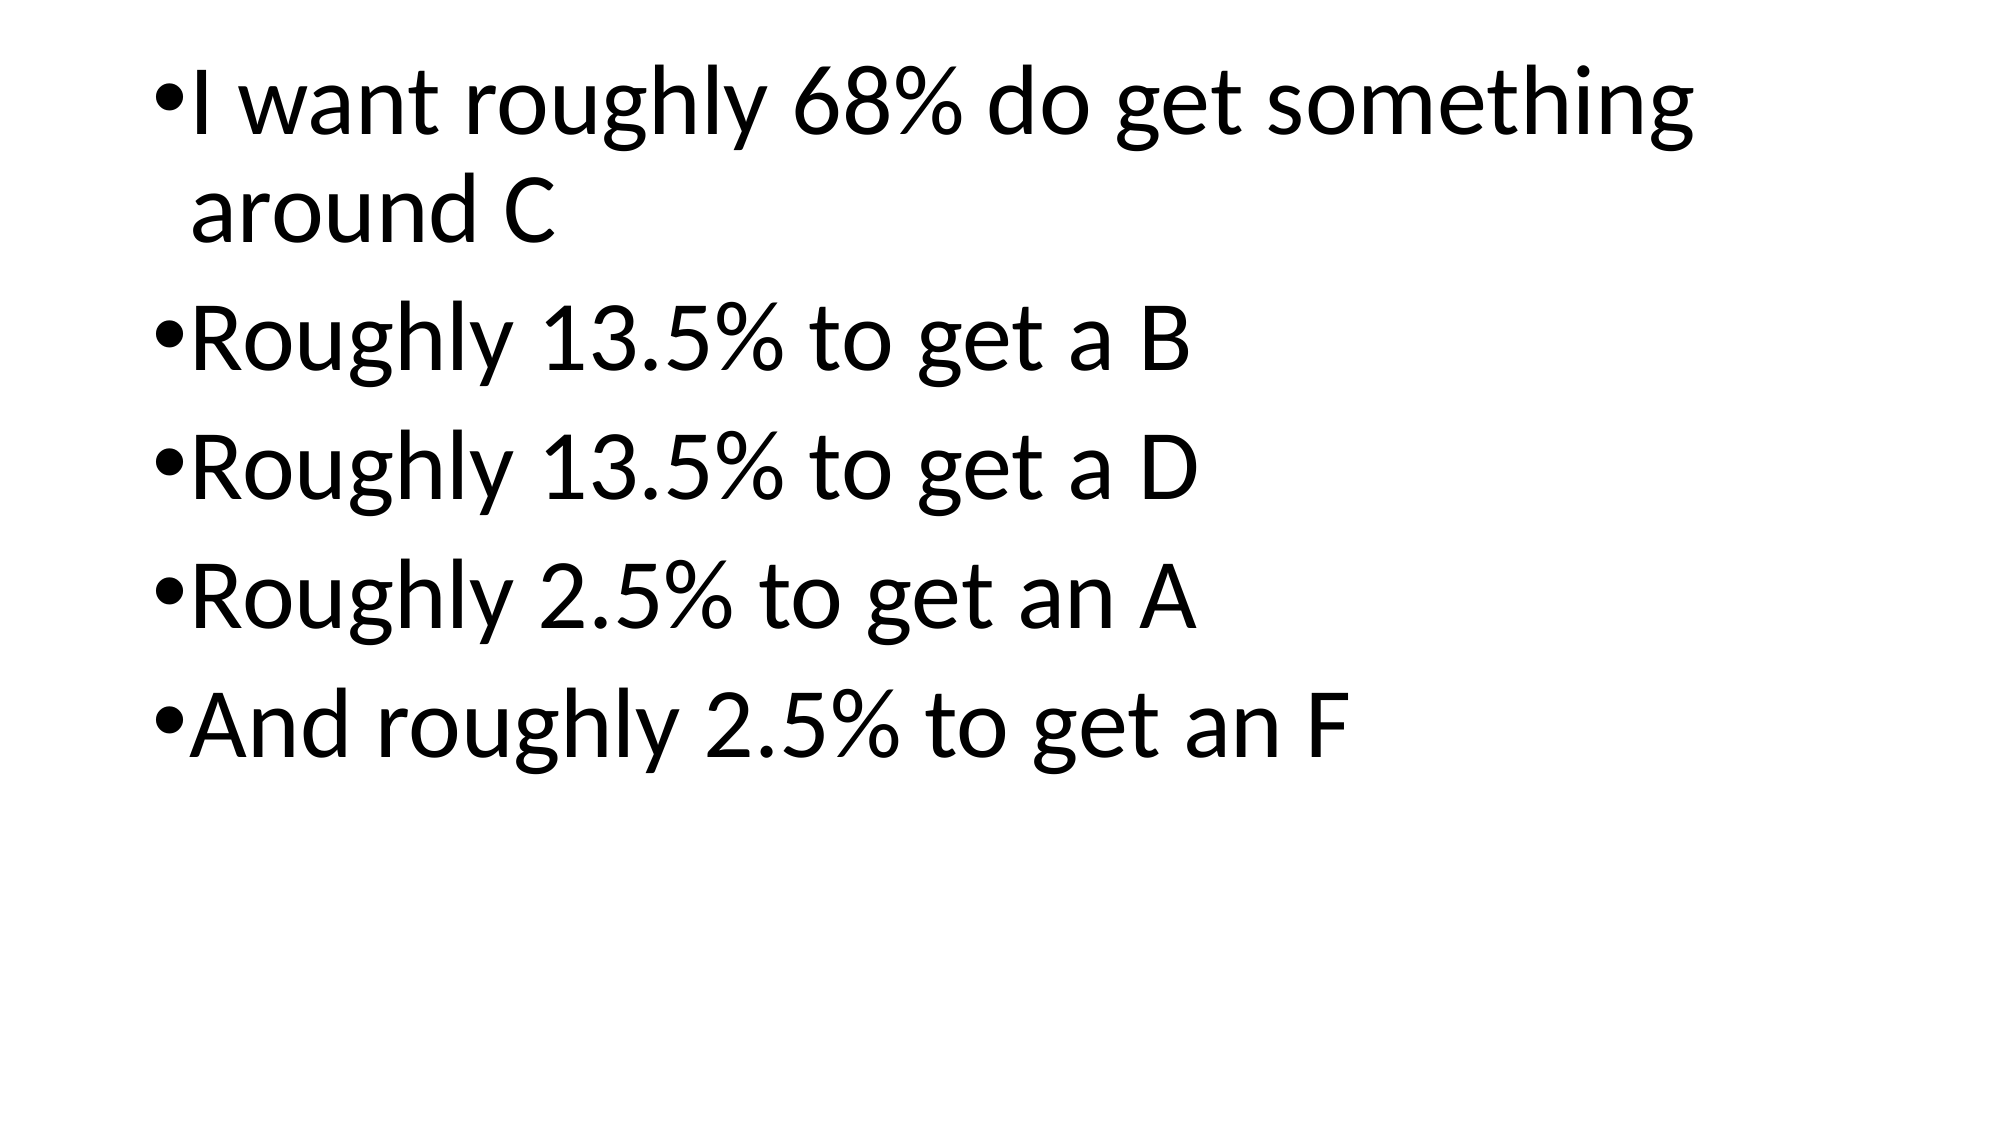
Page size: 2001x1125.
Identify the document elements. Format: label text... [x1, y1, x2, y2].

list I want roughly 68% do get something around C Roughly 13.5% to get a B Roughly 13.5% to get a D Roughly 2.5% to get an A And roughly 2.5% to get an F [137, 40, 1863, 1125]
